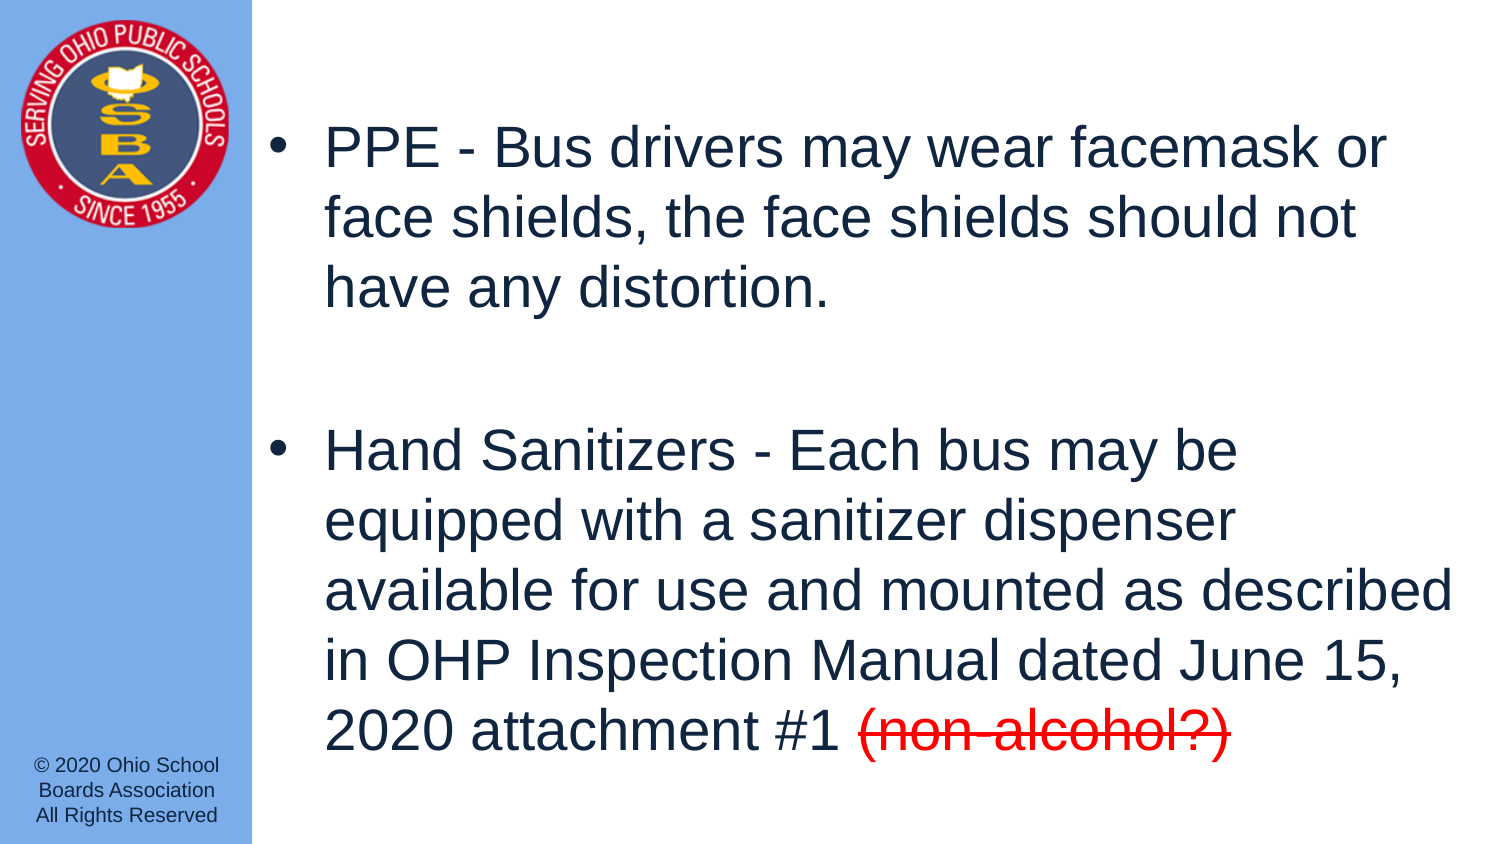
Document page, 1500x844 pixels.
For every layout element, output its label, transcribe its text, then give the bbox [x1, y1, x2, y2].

list PPE - Bus drivers may wear facemask or face shields, the face shields should not have any distortion. Hand Sanitizers - Each bus may be equipped with a sanitizer dispenser available for use and mounted as described in OHP Inspection Manual dated June 15, 2020 attachment #1 (non-alcohol?) [253, 101, 1485, 819]
picture [0, 0, 1500, 844]
